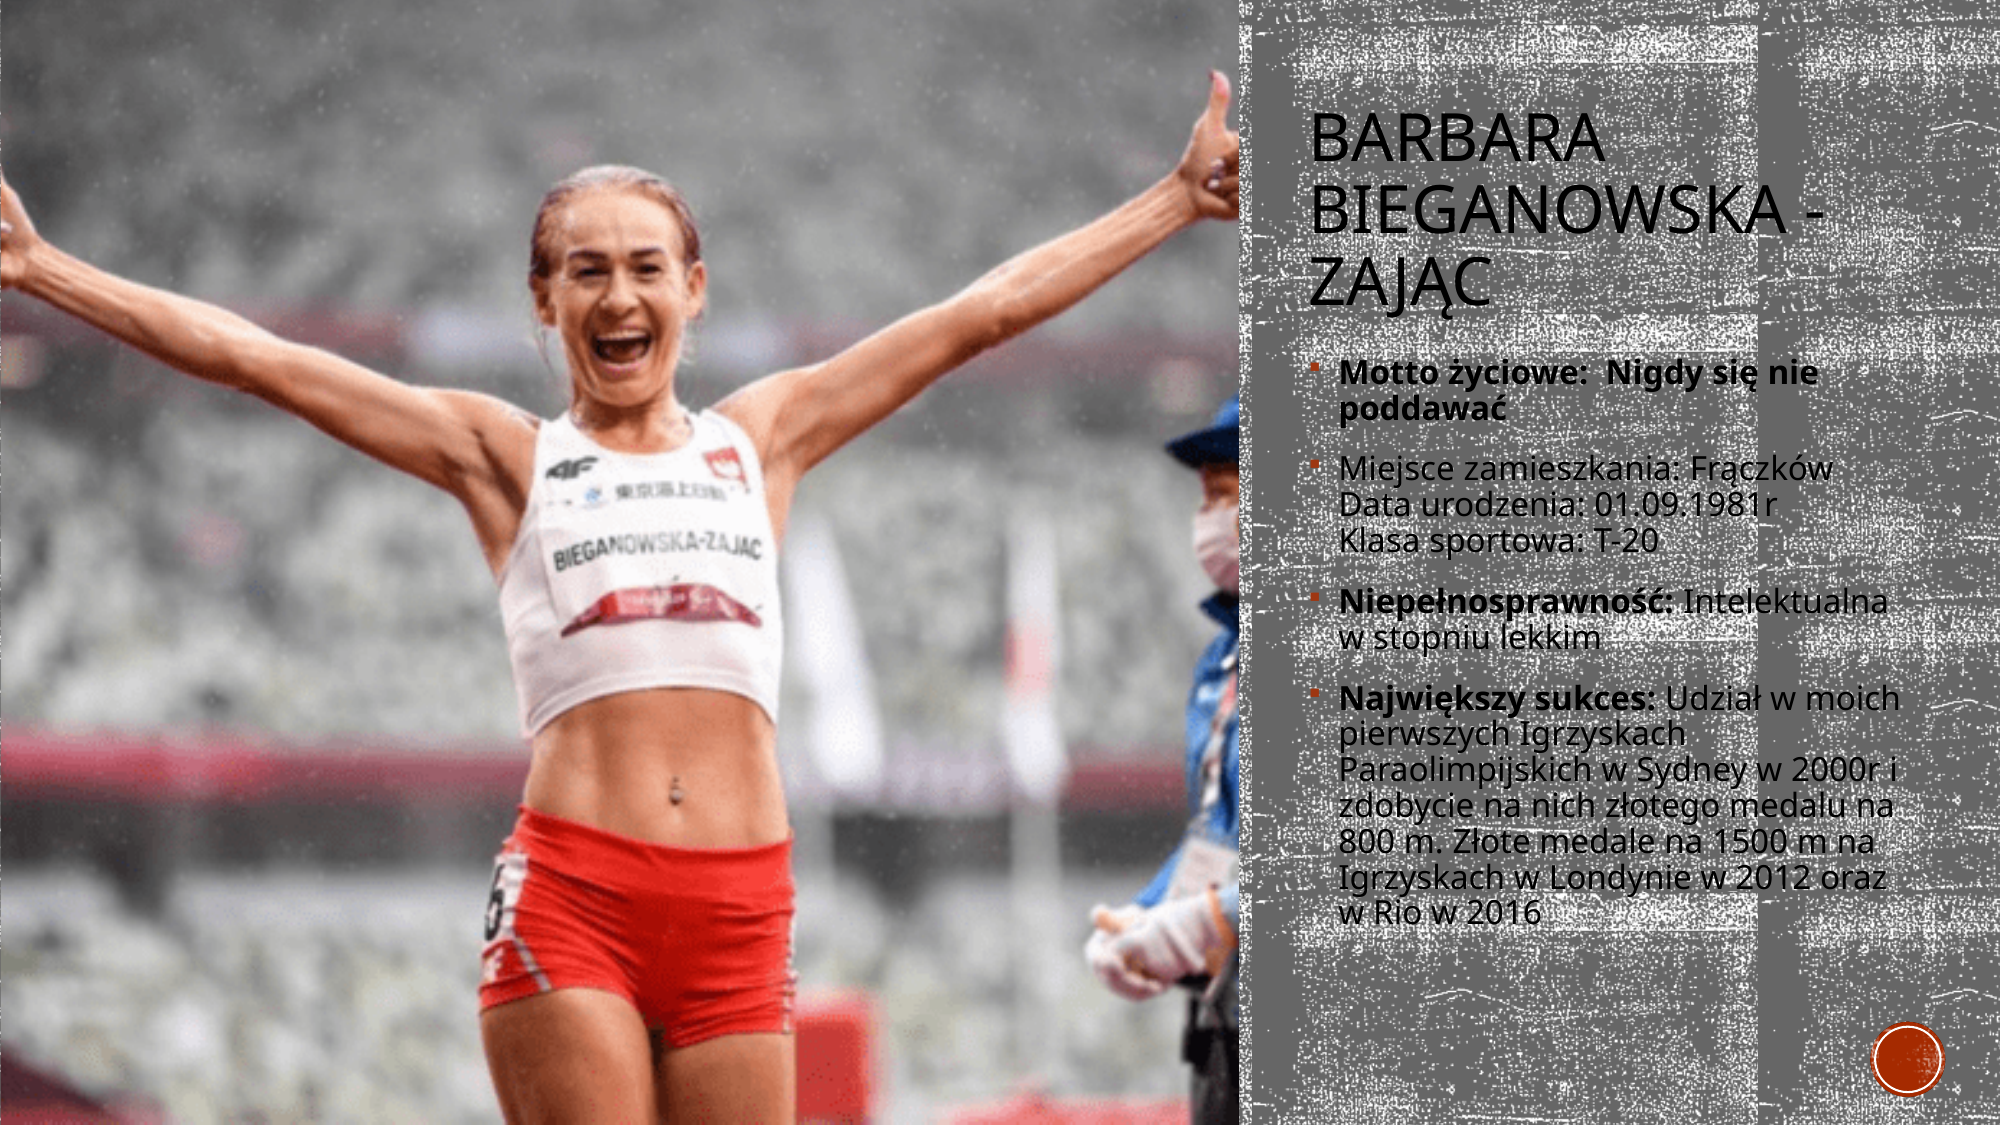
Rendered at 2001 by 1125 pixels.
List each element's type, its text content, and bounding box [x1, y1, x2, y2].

list Motto życiowe: Nigdy się nie poddawać Miejsce zamieszkania: Frączków Data urodzenia: 01.09.1981r Klasa sportowa: T-20 Niepełnosprawność: Intelektualna w stopniu lekkim Największy sukces: Udział w moich pierwszych Igrzyskach Paraolimpijskich w Sydney w 2000r i zdobycie na nich złotego medalu na 800 m. Złote medale na 1500 m na Igrzyskach w Londynie w 2012 oraz w Rio w 2016 [1293, 348, 1920, 1013]
text_box [1240, 0, 2000, 1125]
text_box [1872, 1024, 1943, 1095]
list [5, 4, 1236, 1122]
title Barbara bieganowska - zając [1293, 79, 1920, 344]
